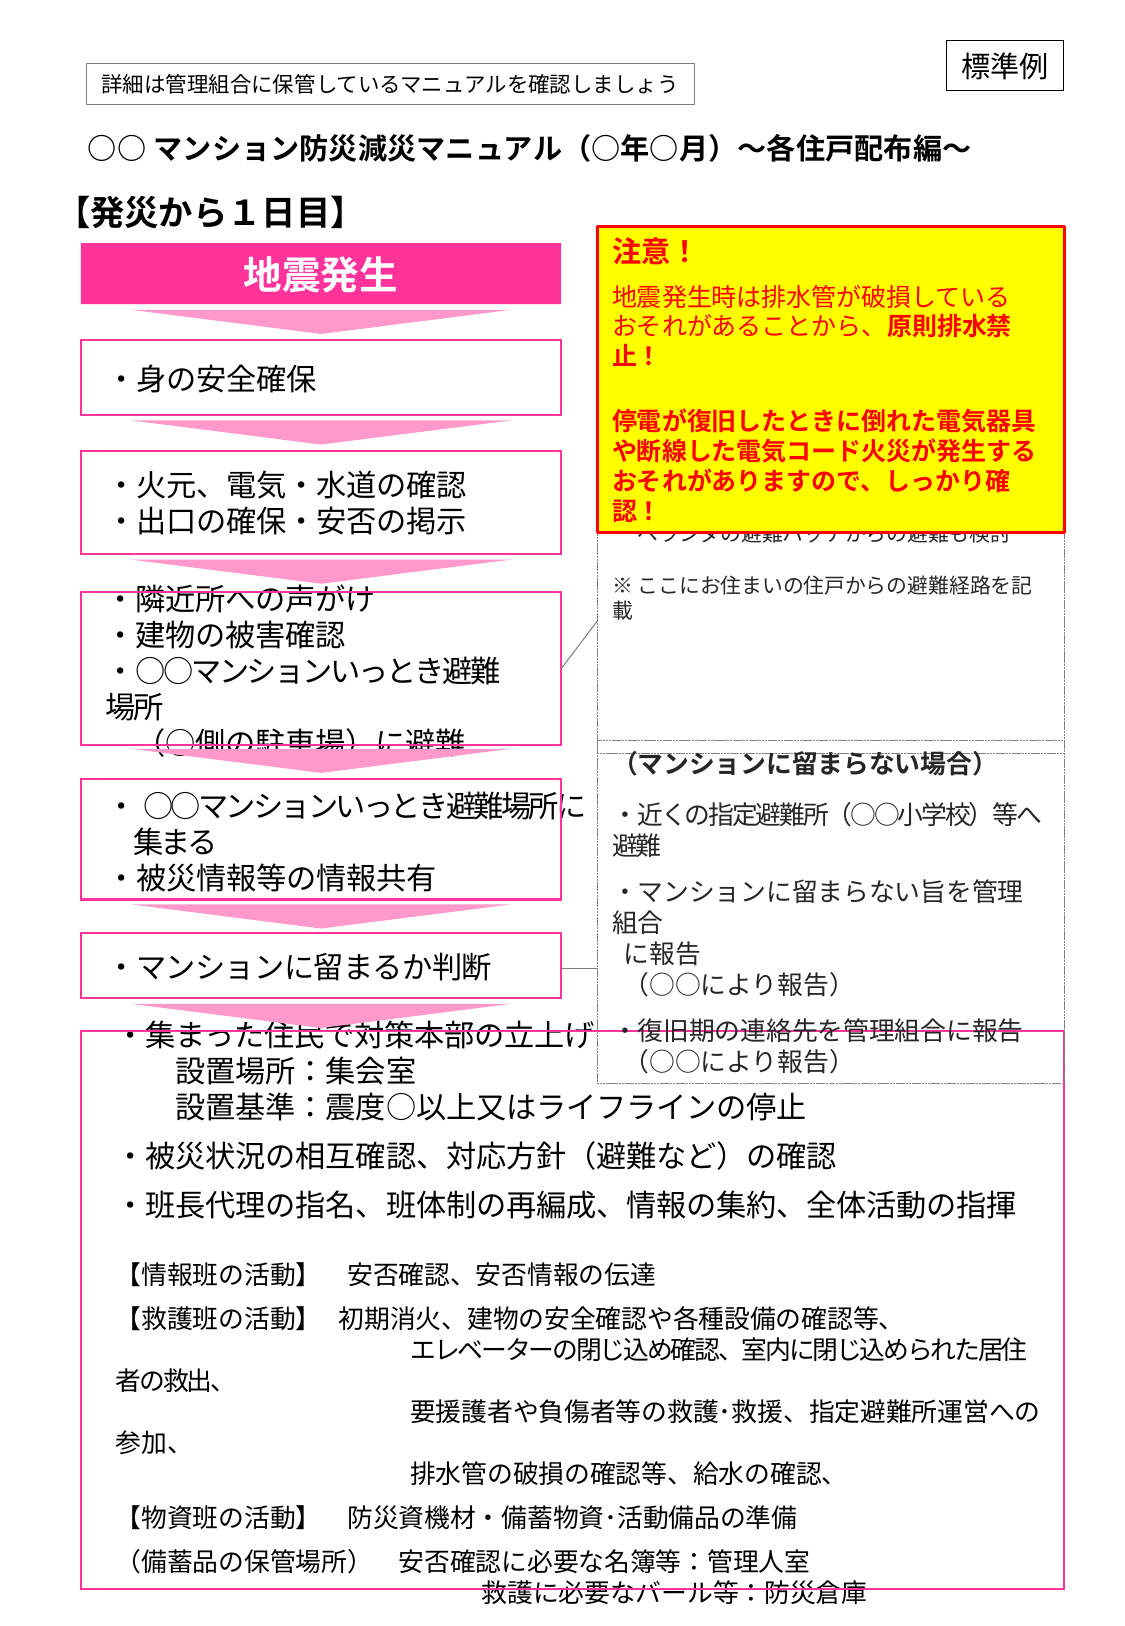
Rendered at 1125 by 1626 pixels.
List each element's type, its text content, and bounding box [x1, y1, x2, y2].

text_box [80, 778, 562, 901]
text_box [80, 591, 562, 746]
text_box [130, 747, 512, 774]
text_box [80, 932, 562, 999]
text_box ○○マンション防災減災マニュアル（○年○月）～各住戸配布編～ [73, 123, 987, 173]
text_box [130, 1002, 512, 1030]
text_box [130, 903, 512, 930]
text_box [80, 1030, 1065, 1590]
text_box 注意！ 地震発生時は排水管が破損している おそれがあることから、原則排水禁止！ 停電が復旧したときに倒れた電気器具や断線した電気コード火災が発生するおそれがありますので、しっかり確認！ [597, 226, 1065, 533]
text_box 標準例 [946, 40, 1064, 91]
text_box （マンションに留まらない場合） ・近くの指定避難所（○○小学校）等へ避難 ・マンションに留まらない旨を管理組合 に報告 （○○により報告） ・復旧期の連絡先を管理組合に報告 （○○により報告） [597, 740, 1065, 1084]
text_box ・ ○○マンションいっとき避難場所に 集まる ・被災情報等の情報共有 [562, 783, 597, 900]
text_box [80, 339, 562, 416]
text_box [561, 609, 598, 669]
text_box 詳細は管理組合に保管しているマニュアルを確認しましょう [86, 63, 695, 105]
text_box 【発災から１日目】 [41, 183, 380, 240]
text_box [130, 308, 512, 335]
text_box [80, 450, 562, 555]
text_box [130, 558, 512, 585]
text_box 地震発生 [80, 243, 562, 305]
text_box [130, 419, 512, 446]
text_box ※玄関ドアの破損により避難できない場合は、 ベランダの避難ハッチからの避難も検討 ※ここにお住まいの住戸からの避難経路を記載 [597, 533, 1065, 740]
